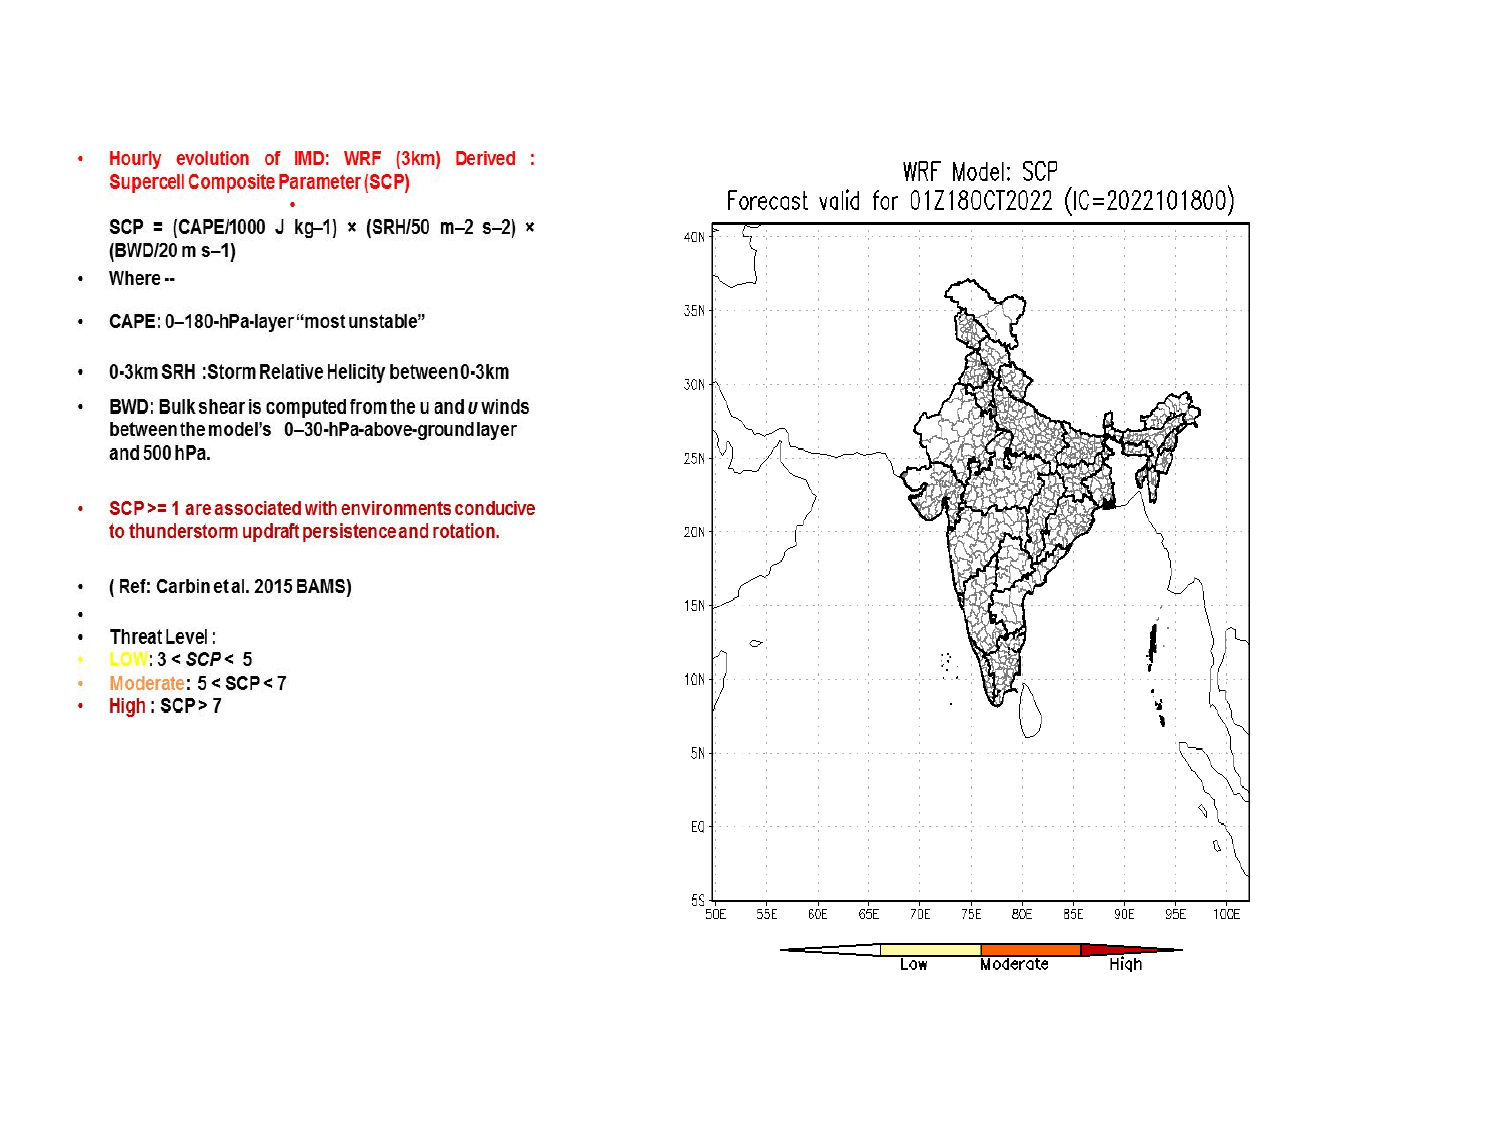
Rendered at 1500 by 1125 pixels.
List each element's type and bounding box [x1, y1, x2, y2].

picture [74, 149, 1426, 976]
